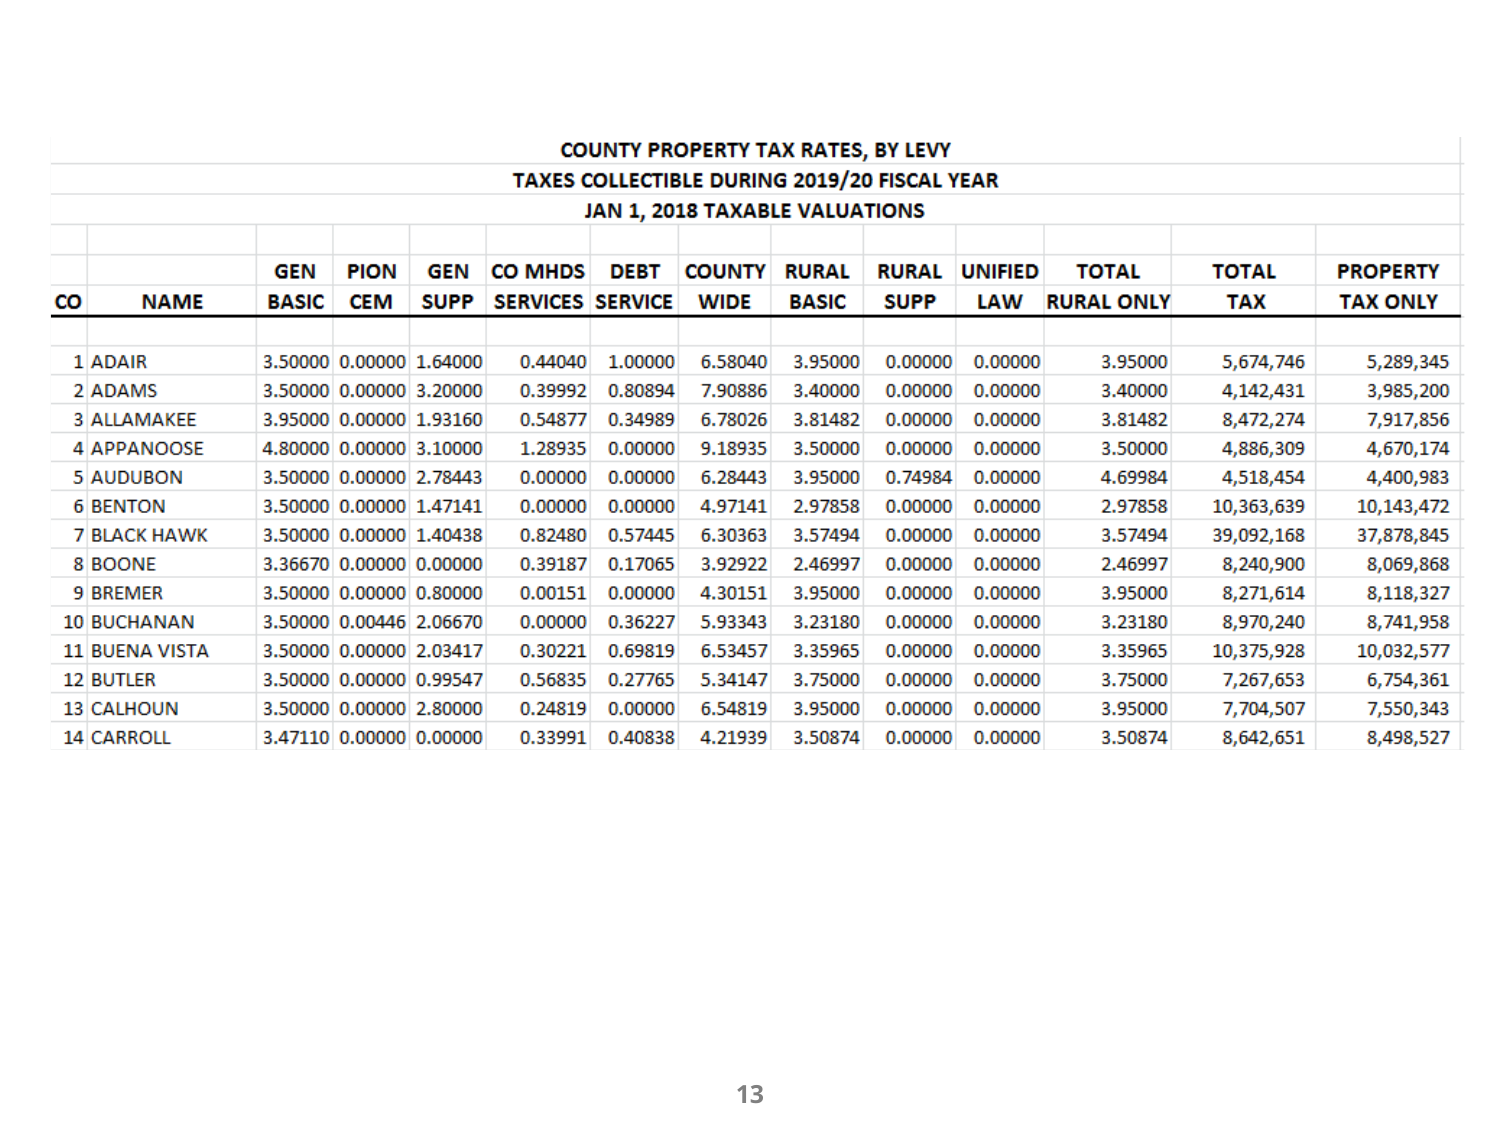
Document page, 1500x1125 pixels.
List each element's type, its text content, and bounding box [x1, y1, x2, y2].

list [50, 137, 1465, 751]
slide_number 13 [575, 1065, 925, 1125]
